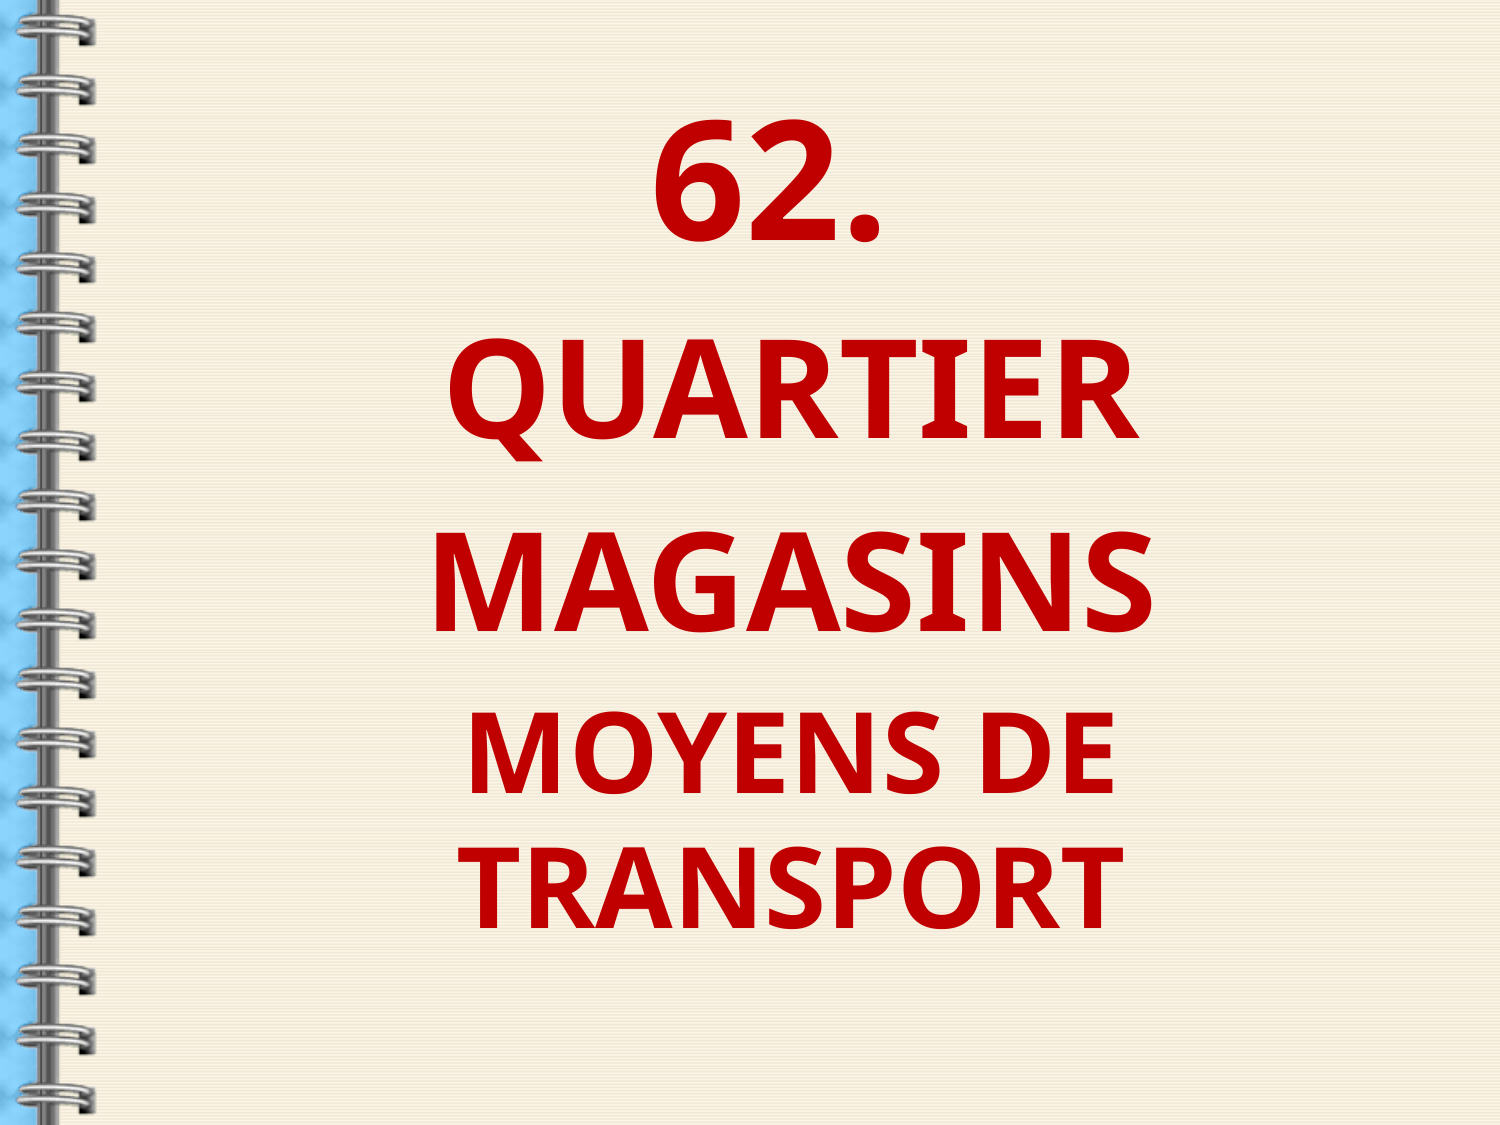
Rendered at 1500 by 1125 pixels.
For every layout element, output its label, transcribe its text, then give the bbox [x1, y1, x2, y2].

subtitle 62. QUARTIER MAGASINS MOYENS DE TRANSPORT [135, 66, 1448, 926]
picture [0, 0, 1500, 1125]
